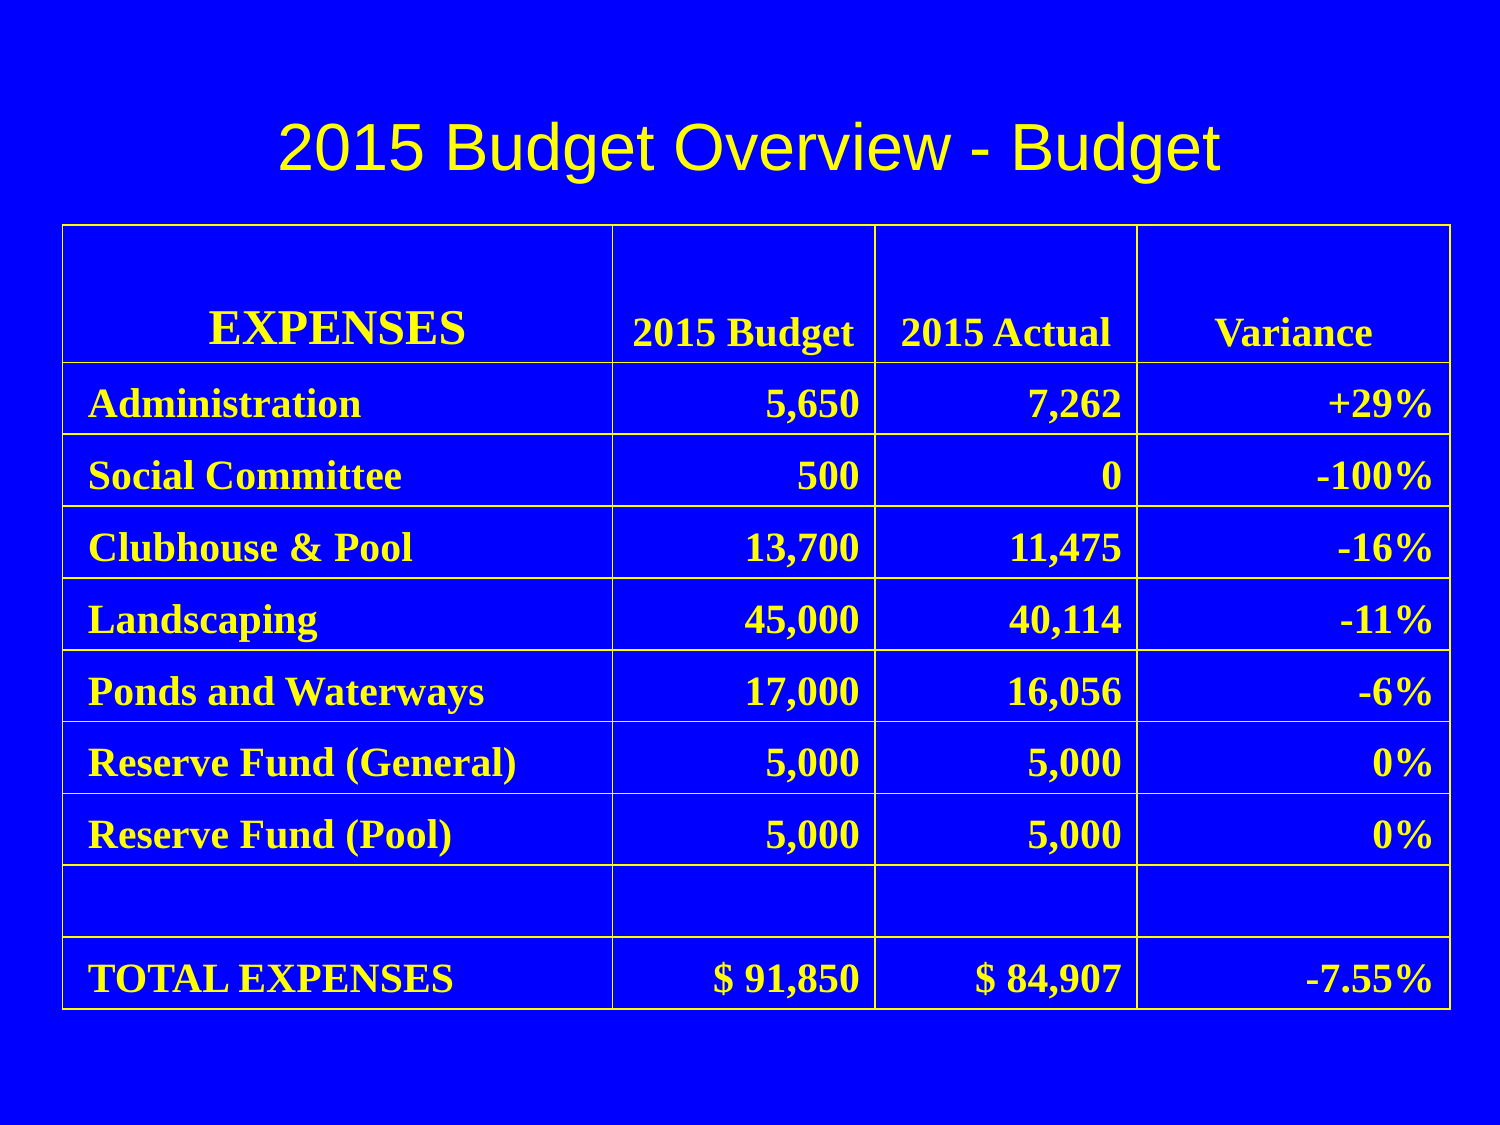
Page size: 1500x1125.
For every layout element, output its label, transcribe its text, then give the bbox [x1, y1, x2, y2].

title 2015 Budget Overview - Budget [112, 99, 1388, 188]
table_cell Ponds and Waterways [63, 651, 612, 721]
table_header Variance [1138, 226, 1449, 362]
table_cell 7,262 [876, 363, 1136, 433]
table_cell 500 [613, 435, 874, 505]
table_cell 5,650 [613, 363, 874, 433]
table_cell 0% [1138, 794, 1449, 864]
table_cell 5,000 [613, 794, 874, 864]
table_cell 11,475 [876, 507, 1136, 577]
table_cell [63, 866, 612, 936]
table_cell 5,000 [876, 794, 1136, 864]
table_cell [613, 866, 874, 936]
table_cell -100% [1138, 435, 1449, 505]
table_cell 40,114 [876, 579, 1136, 649]
table_cell 13,700 [613, 507, 874, 577]
table_cell -16% [1138, 507, 1449, 577]
table_cell Social Committee [63, 435, 612, 505]
table_cell TOTAL EXPENSES [63, 938, 612, 1008]
table_cell 17,000 [613, 651, 874, 721]
table_cell [876, 866, 1136, 936]
table_cell Reserve Fund (Pool) [63, 794, 612, 864]
table_cell 5,000 [876, 722, 1136, 793]
table_header 2015 Budget [613, 226, 874, 362]
table_cell Landscaping [63, 579, 612, 649]
table_cell 0 [876, 435, 1136, 505]
table_cell -7.55% [1138, 938, 1449, 1008]
table_cell -6% [1138, 651, 1449, 721]
table_cell 45,000 [613, 579, 874, 649]
table_cell 0% [1138, 722, 1449, 793]
table_cell Reserve Fund (General) [63, 722, 612, 793]
table_cell [1138, 866, 1449, 936]
table_cell +29% [1138, 363, 1449, 433]
table_cell 16,056 [876, 651, 1136, 721]
table_cell -11% [1138, 579, 1449, 649]
table_cell Clubhouse & Pool [63, 507, 612, 577]
table_header 2015 Actual [876, 226, 1136, 362]
table_cell $ 84,907 [876, 938, 1136, 1008]
table_cell 5,000 [613, 722, 874, 793]
table_cell $ 91,850 [613, 938, 874, 1008]
table_header EXPENSES [63, 226, 612, 362]
table_cell Administration [63, 363, 612, 433]
